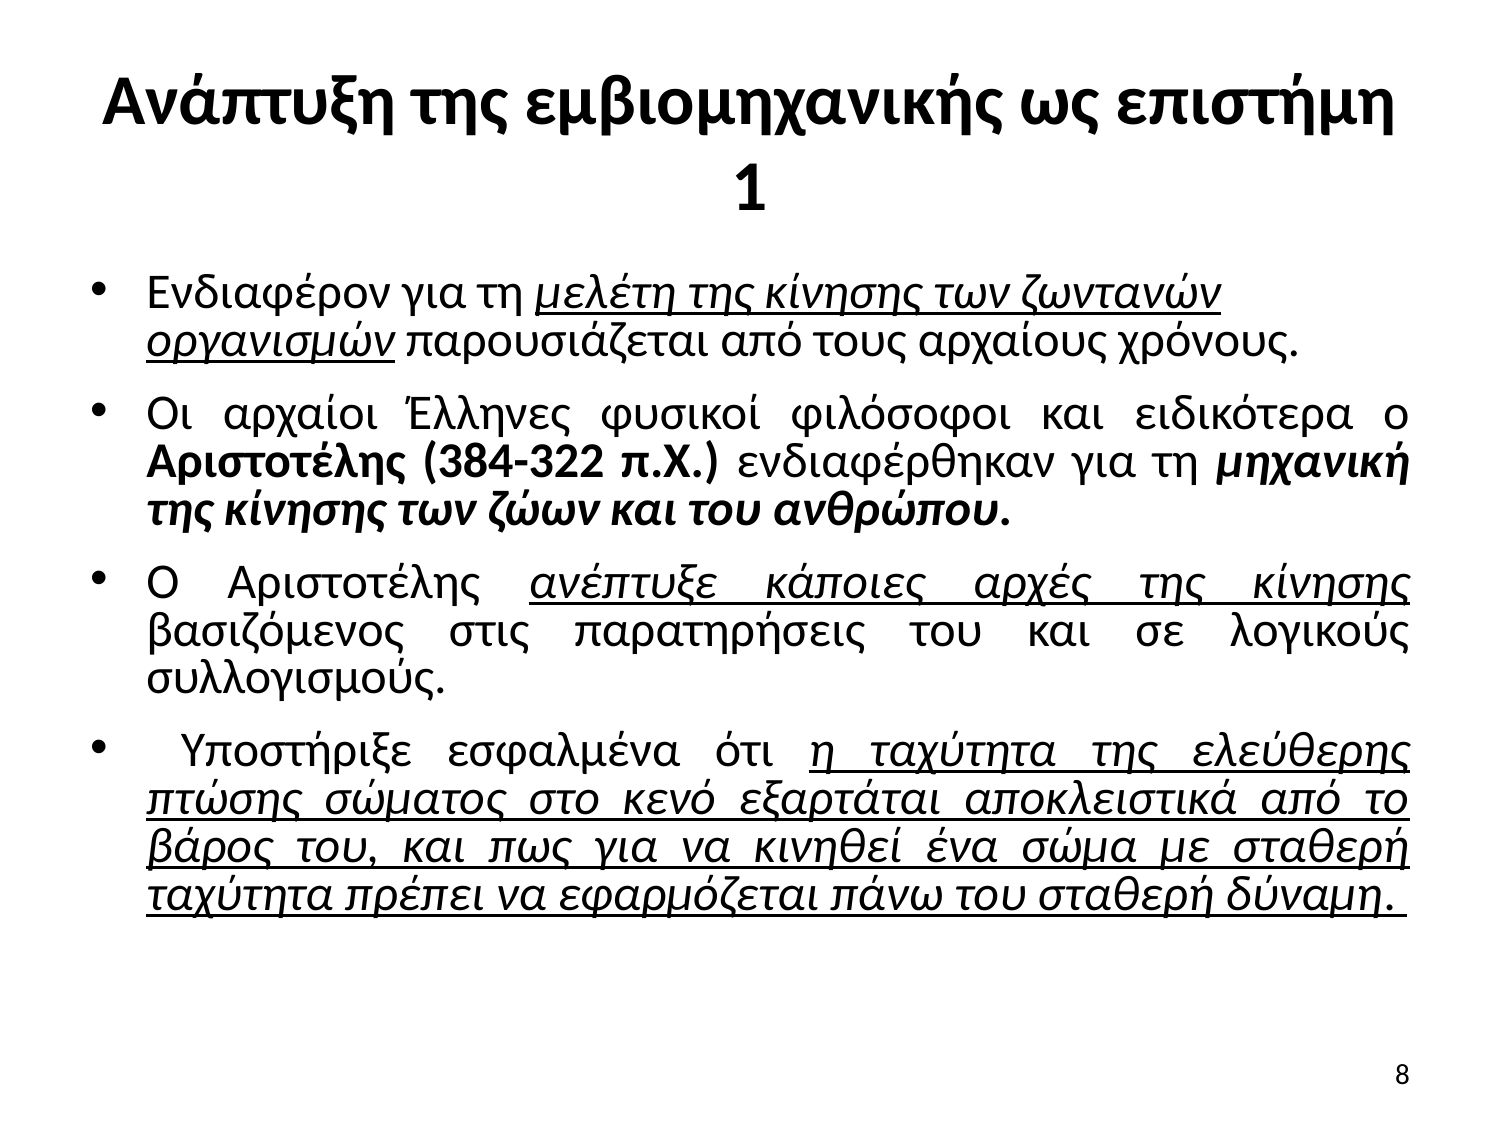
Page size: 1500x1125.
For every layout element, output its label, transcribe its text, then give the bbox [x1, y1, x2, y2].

list Ενδιαφέρον για τη μελέτη της κίνησης των ζωντανών οργανισμών παρουσιάζεται από τους αρχαίους χρόνους. Οι αρχαίοι Έλληνες φυσικοί φιλόσοφοι και ειδικότερα ο Αριστοτέλης (384-322 π.Χ.) ενδιαφέρθηκαν για τη μηχανική της κίνησης των ζώων και του ανθρώπου. Ο Αριστοτέλης ανέπτυξε κάποιες αρχές της κίνησης βασιζόμενος στις παρατηρήσεις του και σε λογικούς συλλογισμούς. Yποστήριξε εσφαλμένα ότι η ταχύτητα της ελεύθερης πτώσης σώματος στο κενό εξαρτάται αποκλειστικά από το βάρος του, και πως για να κινηθεί ένα σώμα με σταθερή ταχύτητα πρέπει να εφαρμόζεται πάνω του σταθερή δύναμη. [75, 262, 1425, 1005]
title Ανάπτυξη της εμβιομηχανικής ως επιστήμη 1 [75, 45, 1425, 233]
slide_number 8 [1074, 1042, 1425, 1103]
